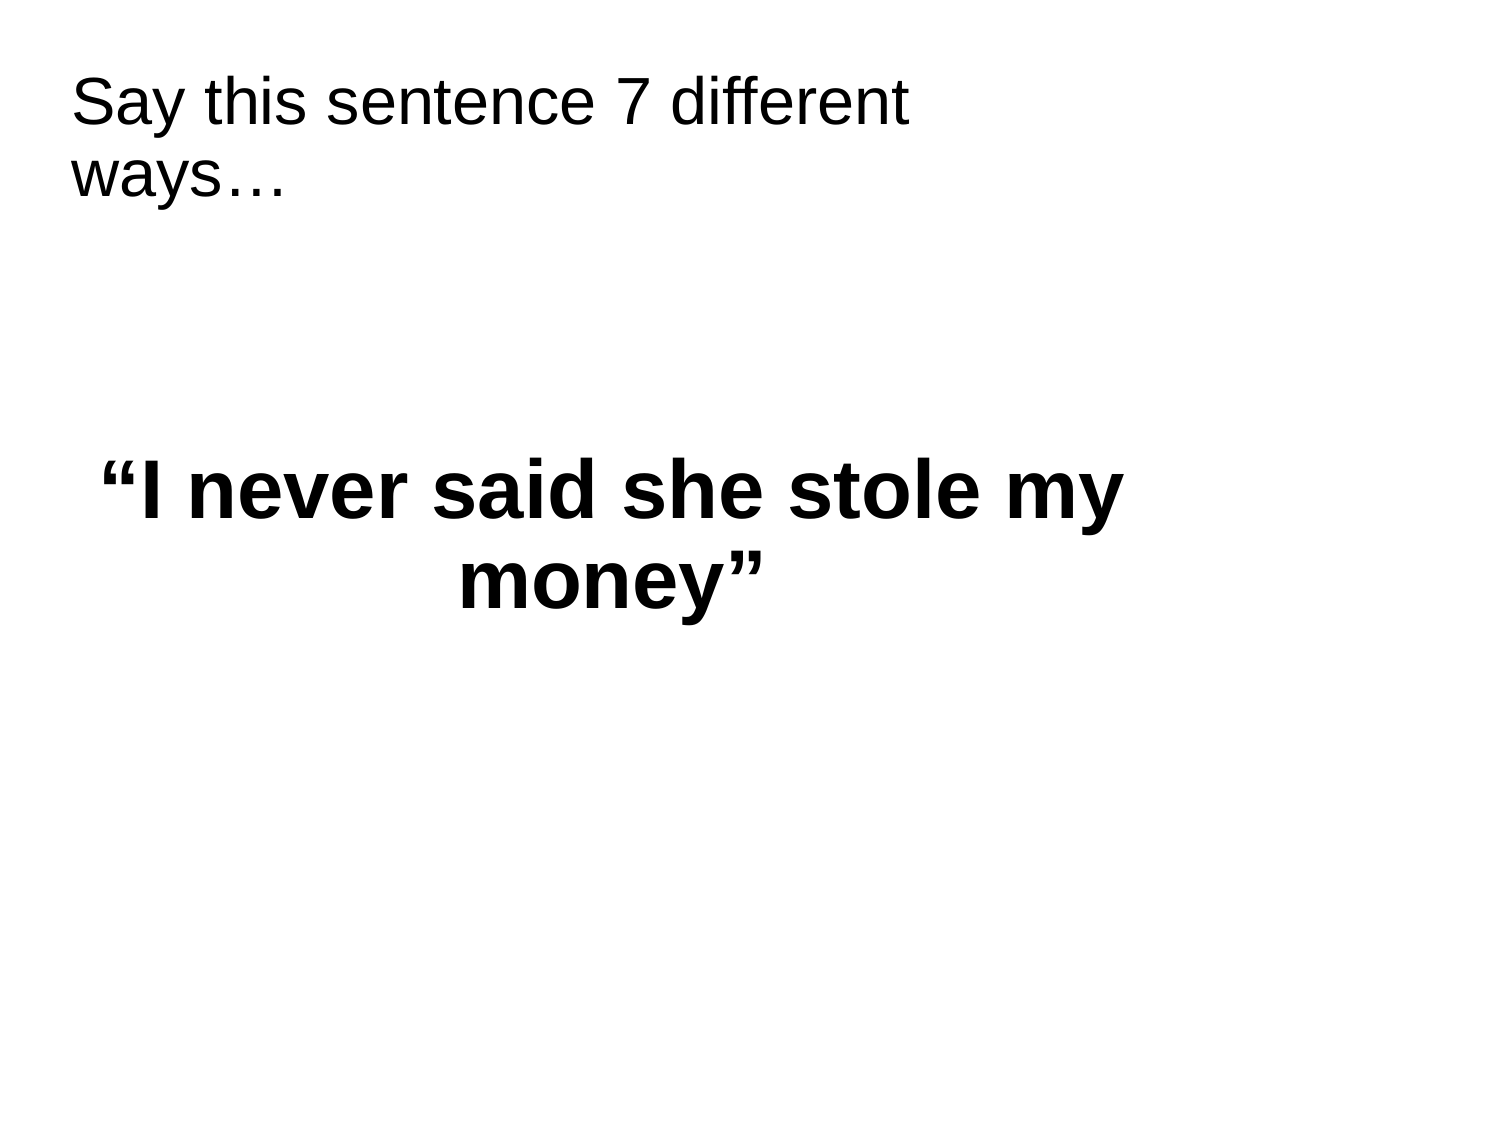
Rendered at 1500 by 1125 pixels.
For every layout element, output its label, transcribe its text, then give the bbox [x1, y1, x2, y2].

list “I never said she stole my money” [83, 439, 1141, 579]
title Say this sentence 7 different ways… [56, 45, 1069, 233]
